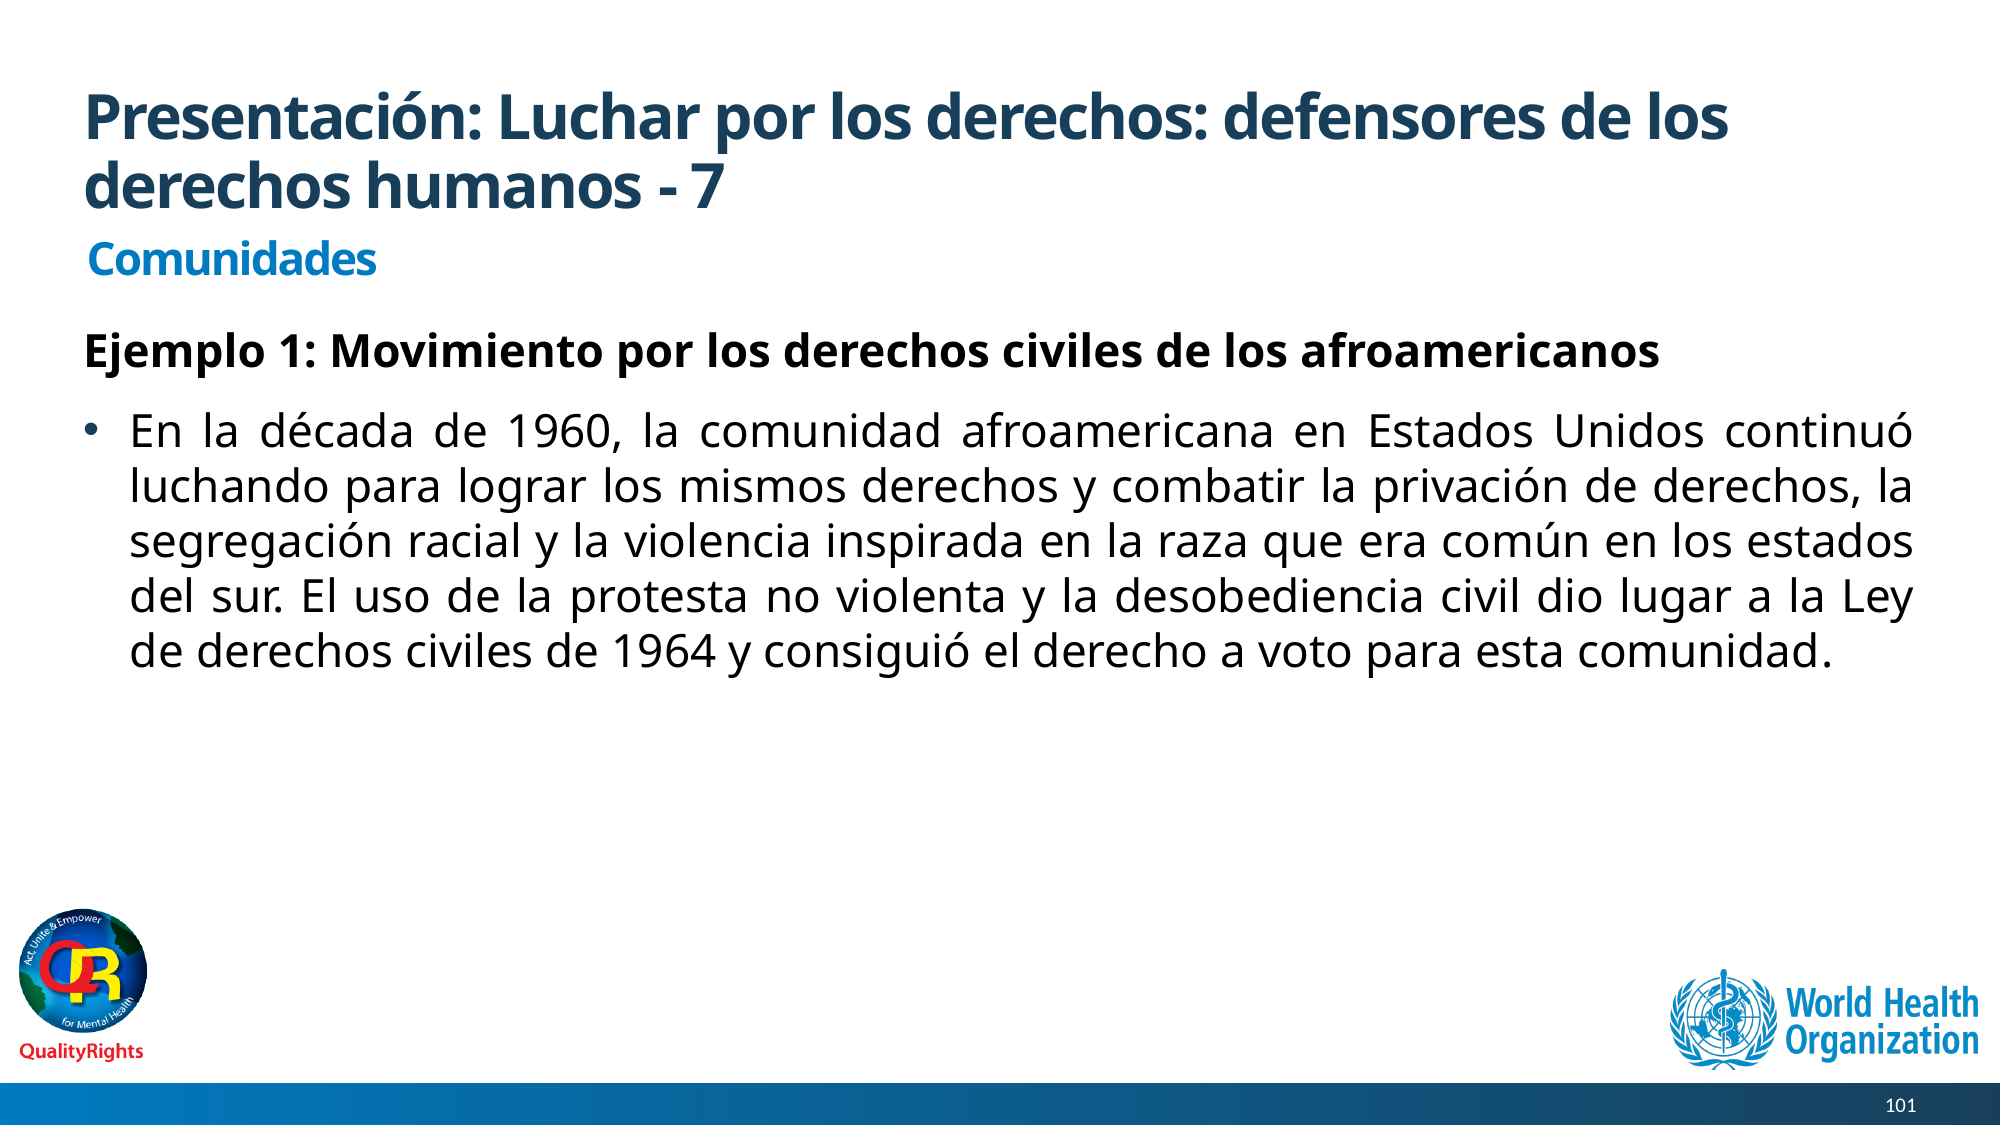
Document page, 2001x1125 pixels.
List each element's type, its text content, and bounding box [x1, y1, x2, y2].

list Comunidades [86, 225, 1920, 285]
picture [1725, 1040, 1747, 1054]
picture [1678, 1024, 1682, 1034]
picture [1737, 986, 1747, 992]
picture [1860, 1000, 1865, 1013]
picture [1670, 986, 1684, 1011]
picture [1711, 1021, 1722, 1029]
title Presentación: Luchar por los derechos: defensores de los derechos humanos - 7 [83, 83, 1909, 140]
picture [1670, 1029, 1716, 1070]
picture [0, 891, 162, 1076]
slide_number 101 [1646, 1086, 1917, 1122]
picture [1700, 986, 1712, 992]
picture [1726, 988, 1733, 999]
picture [1730, 969, 1978, 1070]
picture [1716, 1064, 1731, 1070]
list Ejemplo 1: Movimiento por los derechos civiles de los afroamericanos En la década de 1960, la comunidad afroamericana en Estados Unidos continuó luchando para lograr los mismos derechos y combatir la privación de derechos, la segregación racial y la violencia inspirada en la raza que era común en los estados del sur. El uso de la protesta no violenta y la desobediencia civil dio lugar a la Ley de derechos civiles de 1964 y consiguió el derecho a voto para esta comunidad. [83, 313, 1917, 986]
picture [1682, 986, 1766, 1060]
